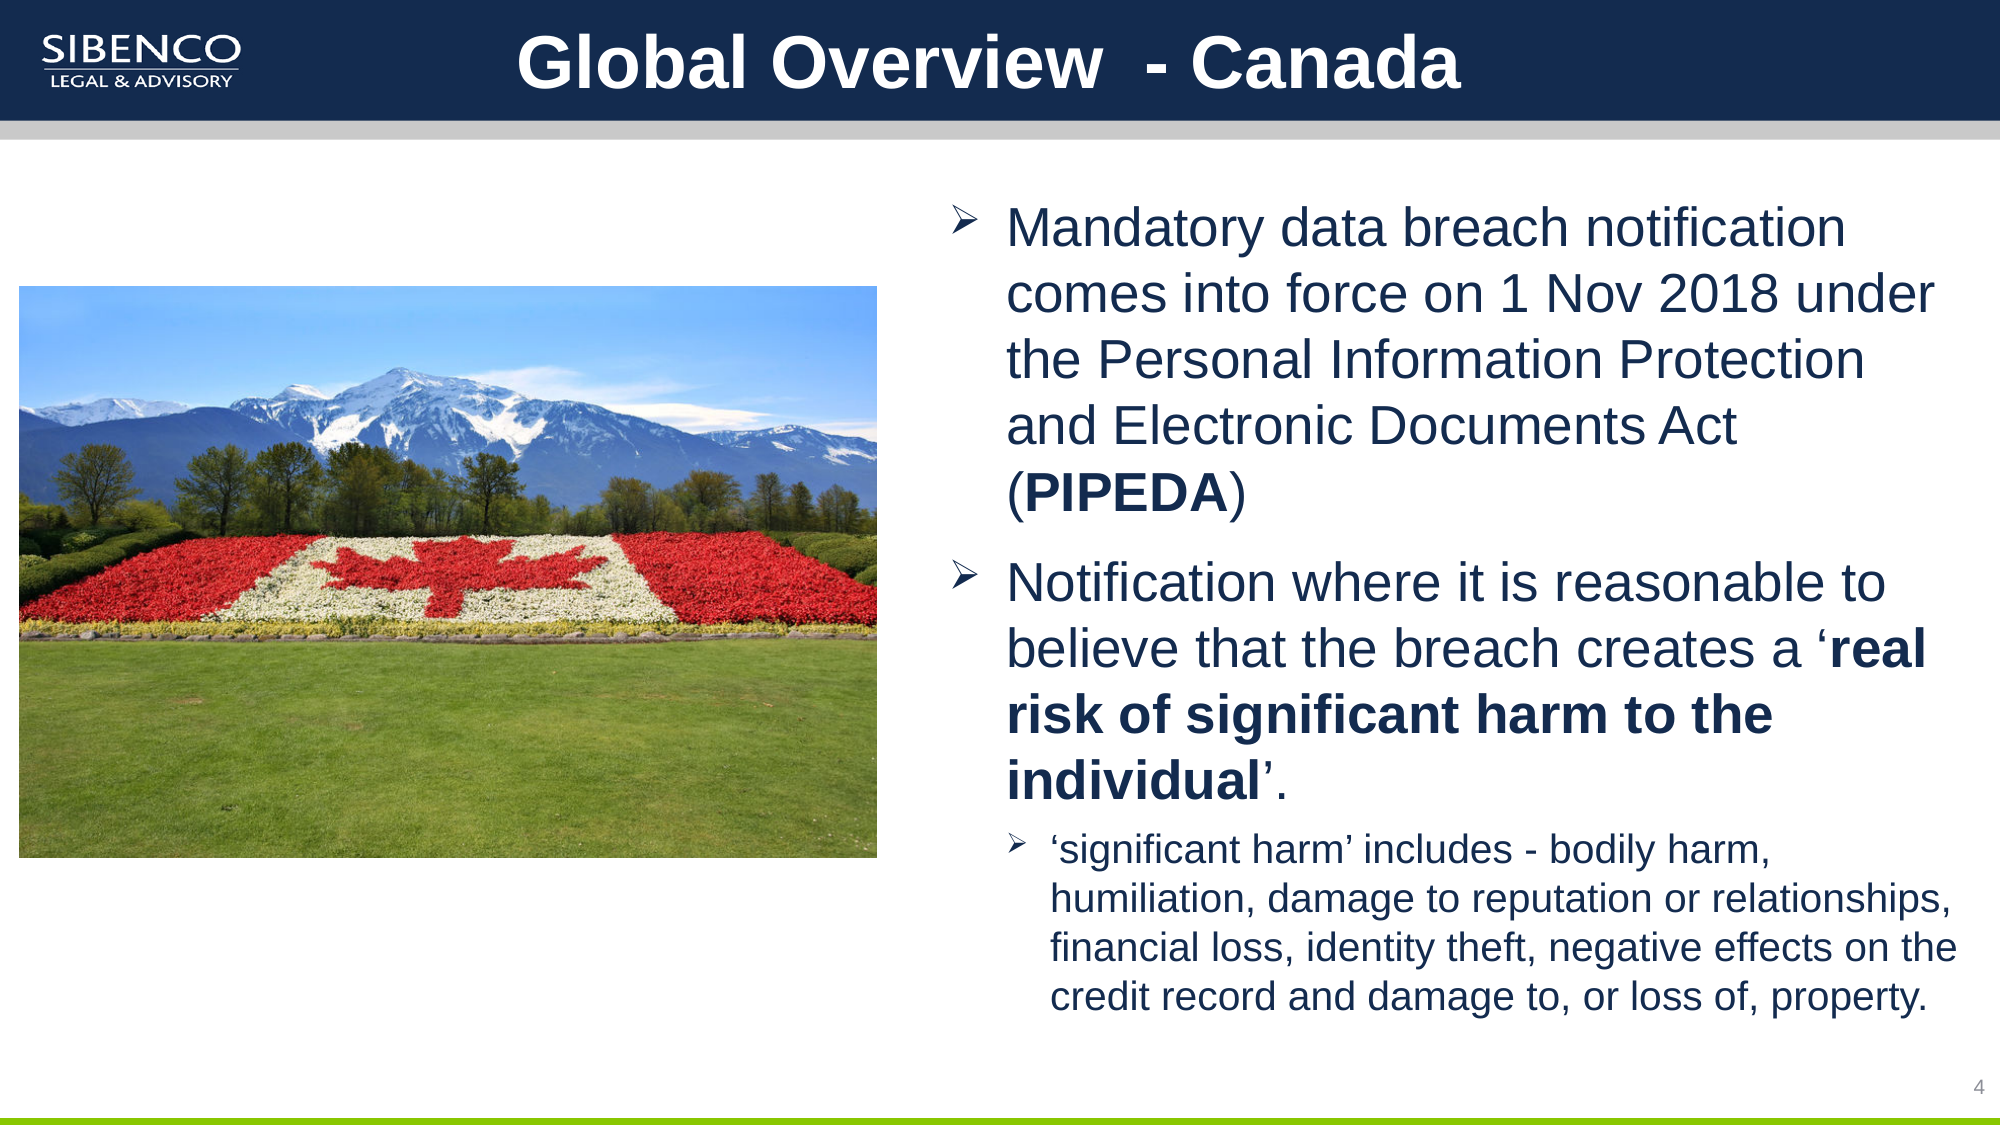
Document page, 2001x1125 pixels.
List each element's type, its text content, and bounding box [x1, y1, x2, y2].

title Global Overview - Canada [277, 0, 1723, 118]
slide_number 4 [1795, 1069, 2000, 1103]
list Mandatory data breach notification comes into force on 1 Nov 2018 under the Personal Information Protection and Electronic Documents Act (PIPEDA) Notification where it is reasonable to believe that the breach creates a ‘real risk of significant harm to the individual’. ‘significant harm’ includes - bodily harm, humiliation, damage to reputation or relationships, financial loss, identity theft, negative effects on the credit record and damage to, or loss of, property. [876, 184, 1981, 1070]
picture [19, 286, 877, 859]
picture [35, 28, 248, 94]
